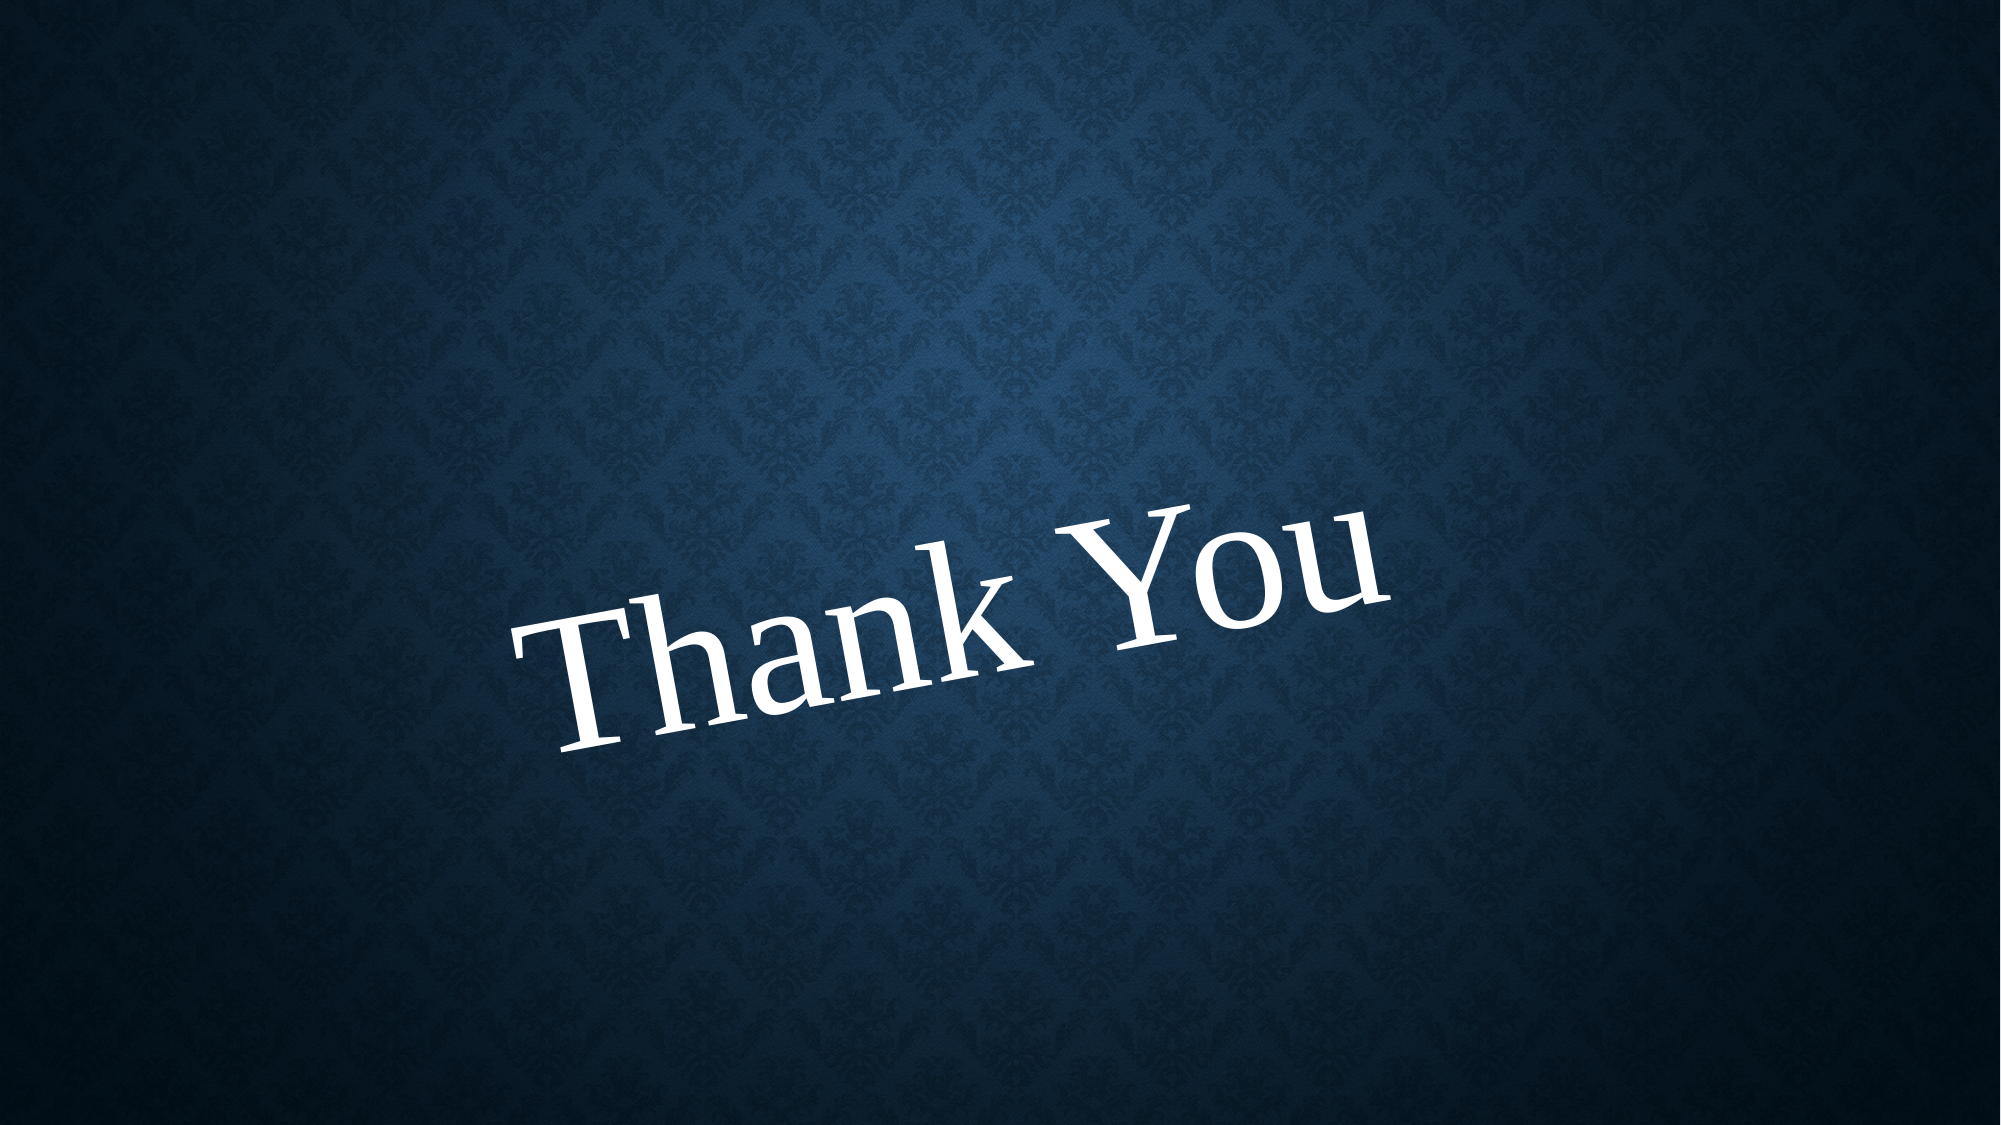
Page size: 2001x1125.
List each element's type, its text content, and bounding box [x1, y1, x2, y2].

list Thank You [82, 273, 1863, 1125]
